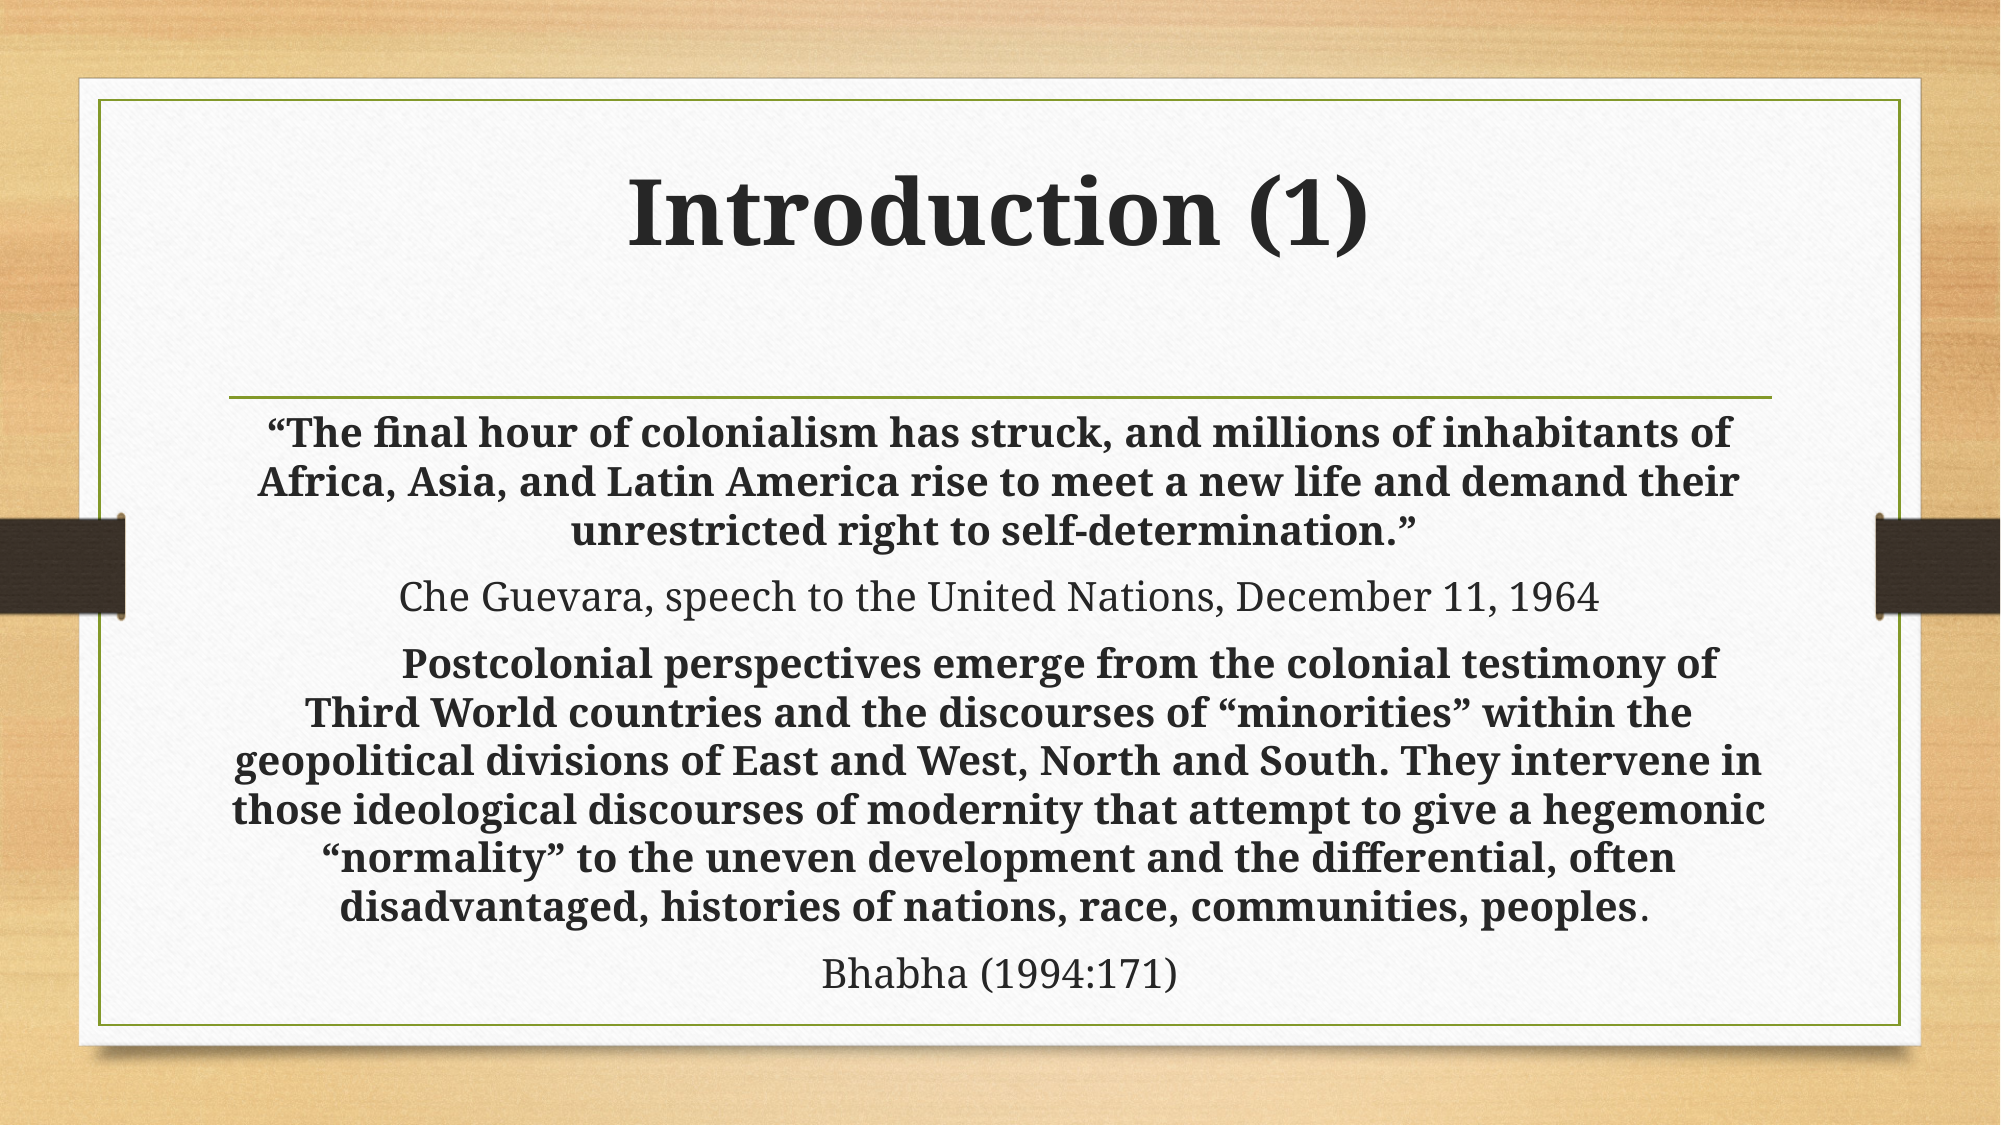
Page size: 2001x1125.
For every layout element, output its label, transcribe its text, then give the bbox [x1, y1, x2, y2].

title Introduction (1) [212, 102, 1788, 317]
list “The final hour of colonialism has struck, and millions of inhabitants of Africa, Asia, and Latin America rise to meet a new life and demand their unrestricted right to self-determination.” Che Guevara, speech to the United Nations, December 11, 1964 Postcolonial perspectives emerge from the colonial testimony of Third World countries and the discourses of “minorities” within the geopolitical divisions of East and West, North and South. They intervene in those ideological discourses of modernity that attempt to give a hegemonic “normality” to the uneven development and the differential, often disadvantaged, histories of nations, race, communities, peoples. Bhabha (1994:171) [212, 399, 1788, 1017]
picture [0, 0, 2001, 1125]
